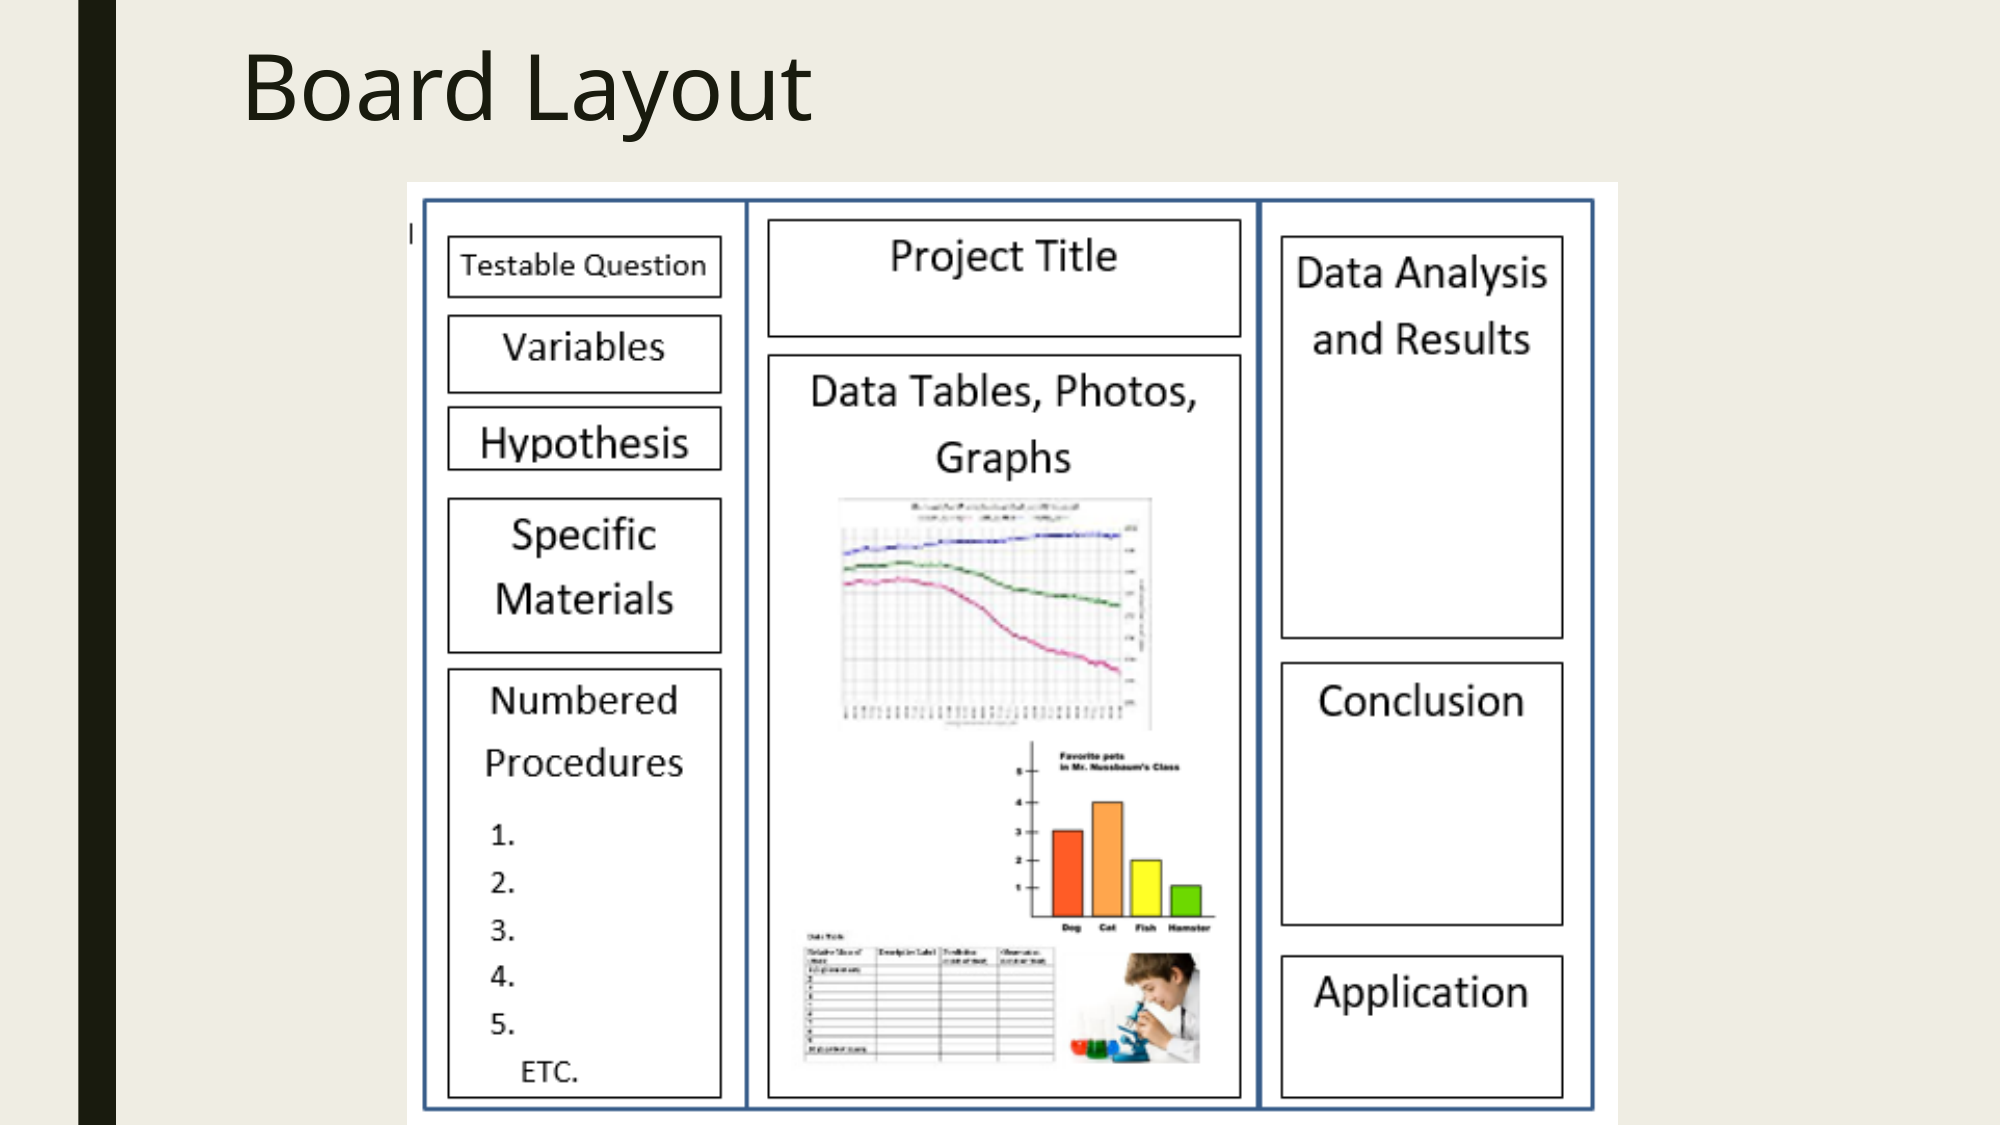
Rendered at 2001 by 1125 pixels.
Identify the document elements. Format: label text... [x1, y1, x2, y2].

picture [407, 182, 1618, 1125]
title Board Layout [225, 35, 1800, 279]
